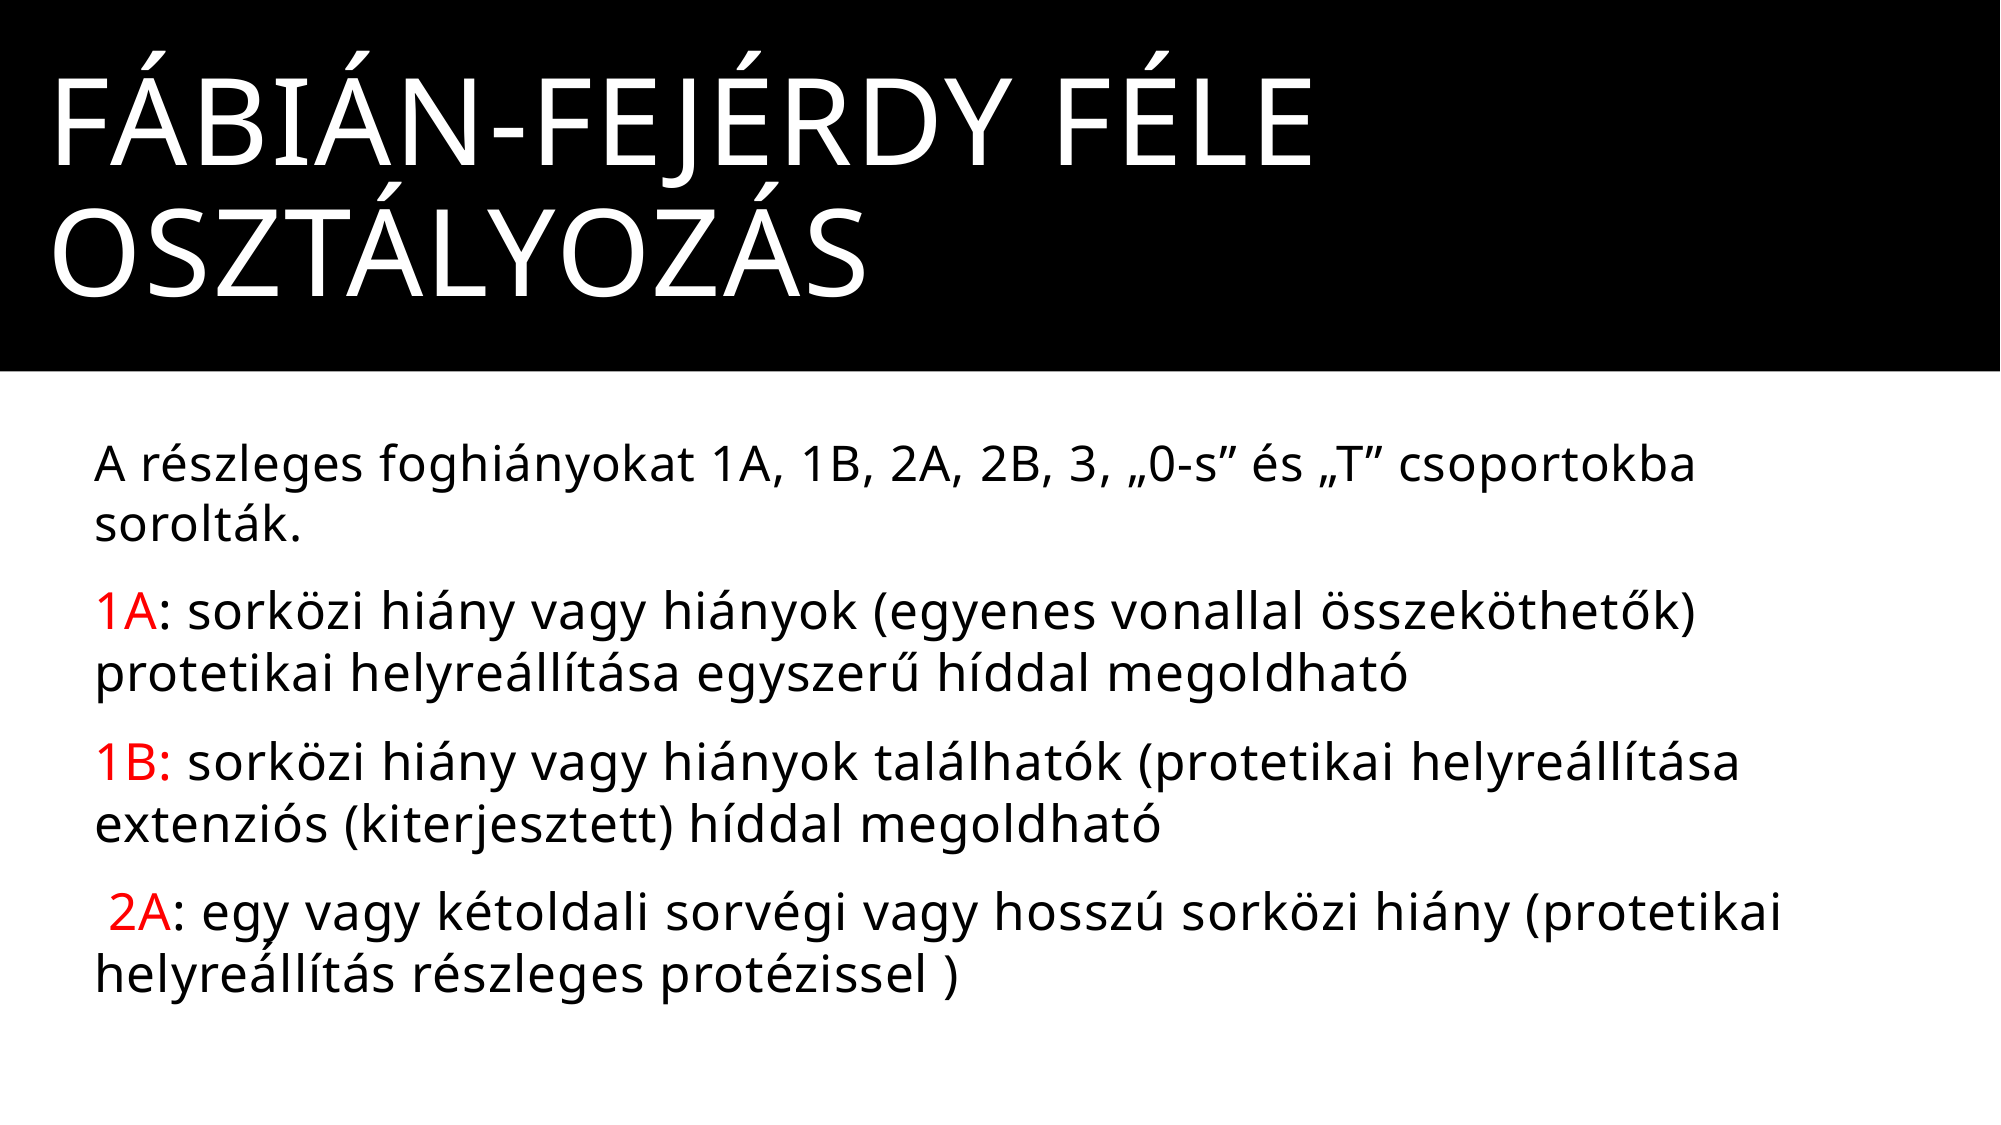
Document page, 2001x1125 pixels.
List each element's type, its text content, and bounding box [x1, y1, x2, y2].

list A részleges foghiányokat 1A, 1B, 2A, 2B, 3, „0-s” és „T” csoportokba sorolták. 1A: sorközi hiány vagy hiányok (egyenes vonallal összeköthetők) protetikai helyreállítása egyszerű híddal megoldható 1B: sorközi hiány vagy hiányok találhatók (protetikai helyreállítása extenziós (kiterjesztett) híddal megoldható 2A: egy vagy kétoldali sorvégi vagy hosszú sorközi hiány (protetikai helyreá́llítás részleges protézissel ) [79, 424, 1906, 1014]
title Fábián-Fejérdy féle osztályozás [32, 52, 2000, 332]
